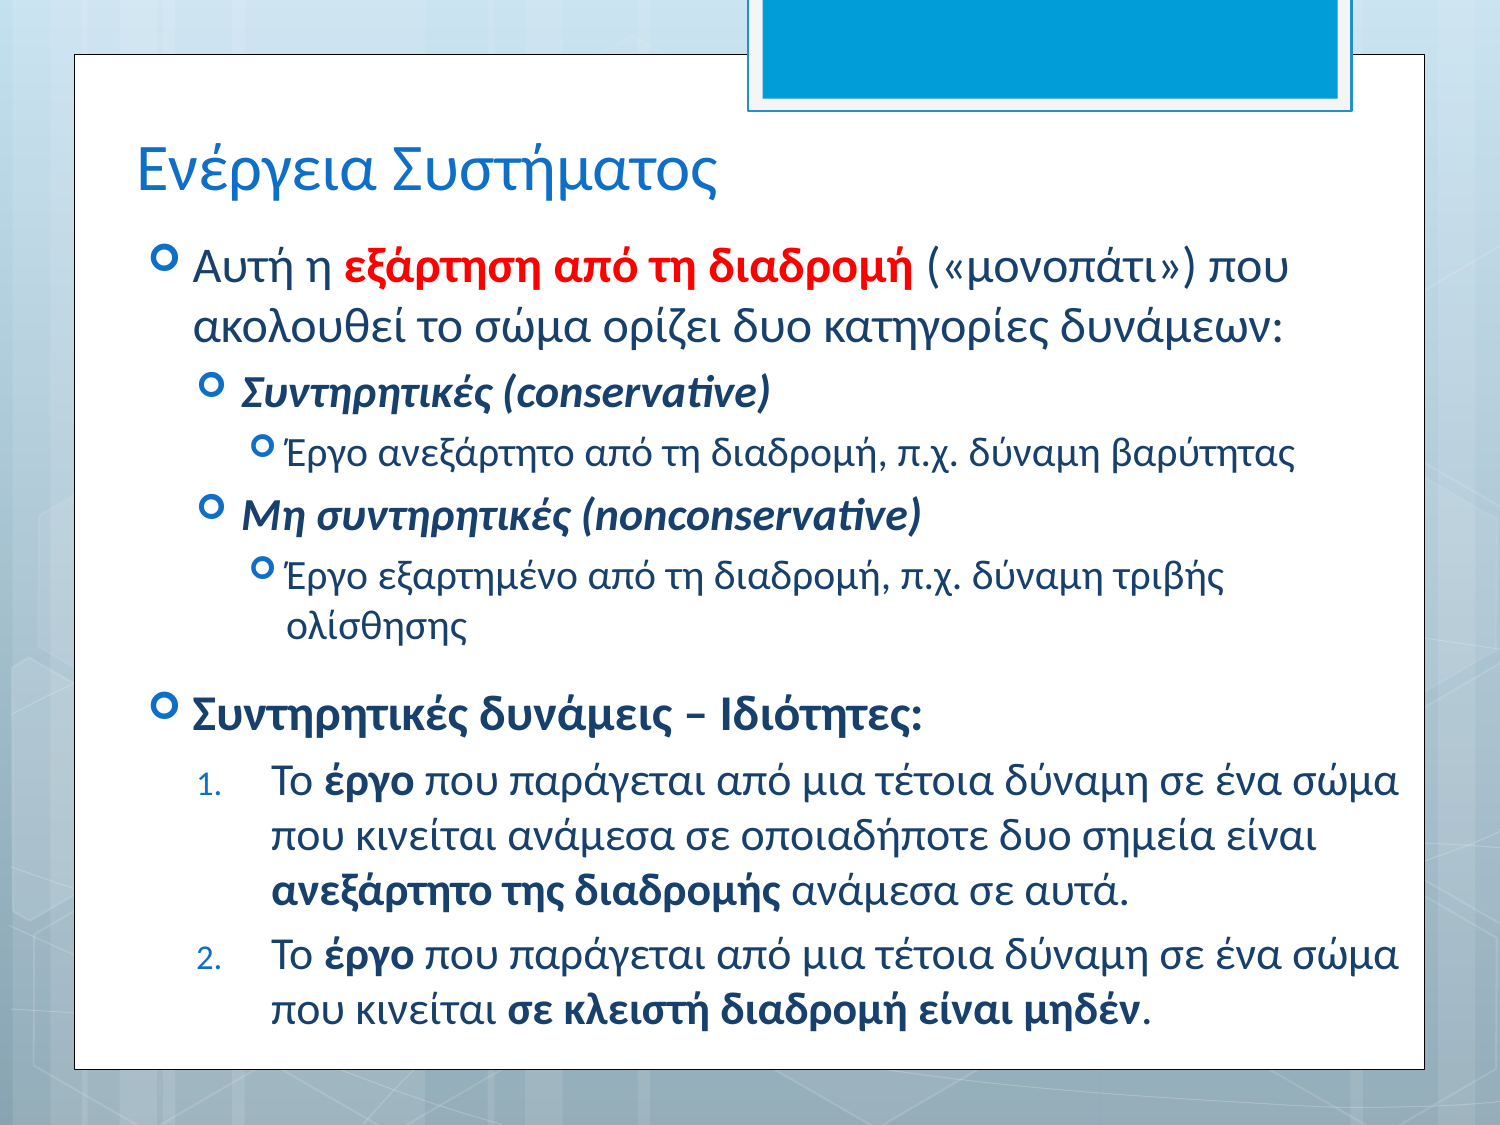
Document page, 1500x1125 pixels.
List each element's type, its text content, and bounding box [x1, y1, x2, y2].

title Ενέργεια Συστήματος [121, 116, 1338, 212]
list Αυτή η εξάρτηση από τη διαδρομή («μονοπάτι») που ακολουθεί το σώμα ορίζει δυο κατηγορίες δυνάμεων: Συντηρητικές (conservative) Έργο ανεξάρτητο από τη διαδρομή, π.χ. δύναμη βαρύτητας Μη συντηρητικές (nonconservative) Έργο εξαρτημένο από τη διαδρομή, π.χ. δύναμη τριβής ολίσθησης Συντηρητικές δυνάμεις – Ιδιότητες: Το έργο που παράγεται από μια τέτοια δύναμη σε ένα σώμα που κινείται ανάμεσα σε οποιαδήποτε δυο σημεία είναι ανεξάρτητο της διαδρομής ανάμεσα σε αυτά. Το έργο που παράγεται από μια τέτοια δύναμη σε ένα σώμα που κινείται σε κλειστή διαδρομή είναι μηδέν. [121, 224, 1425, 1075]
